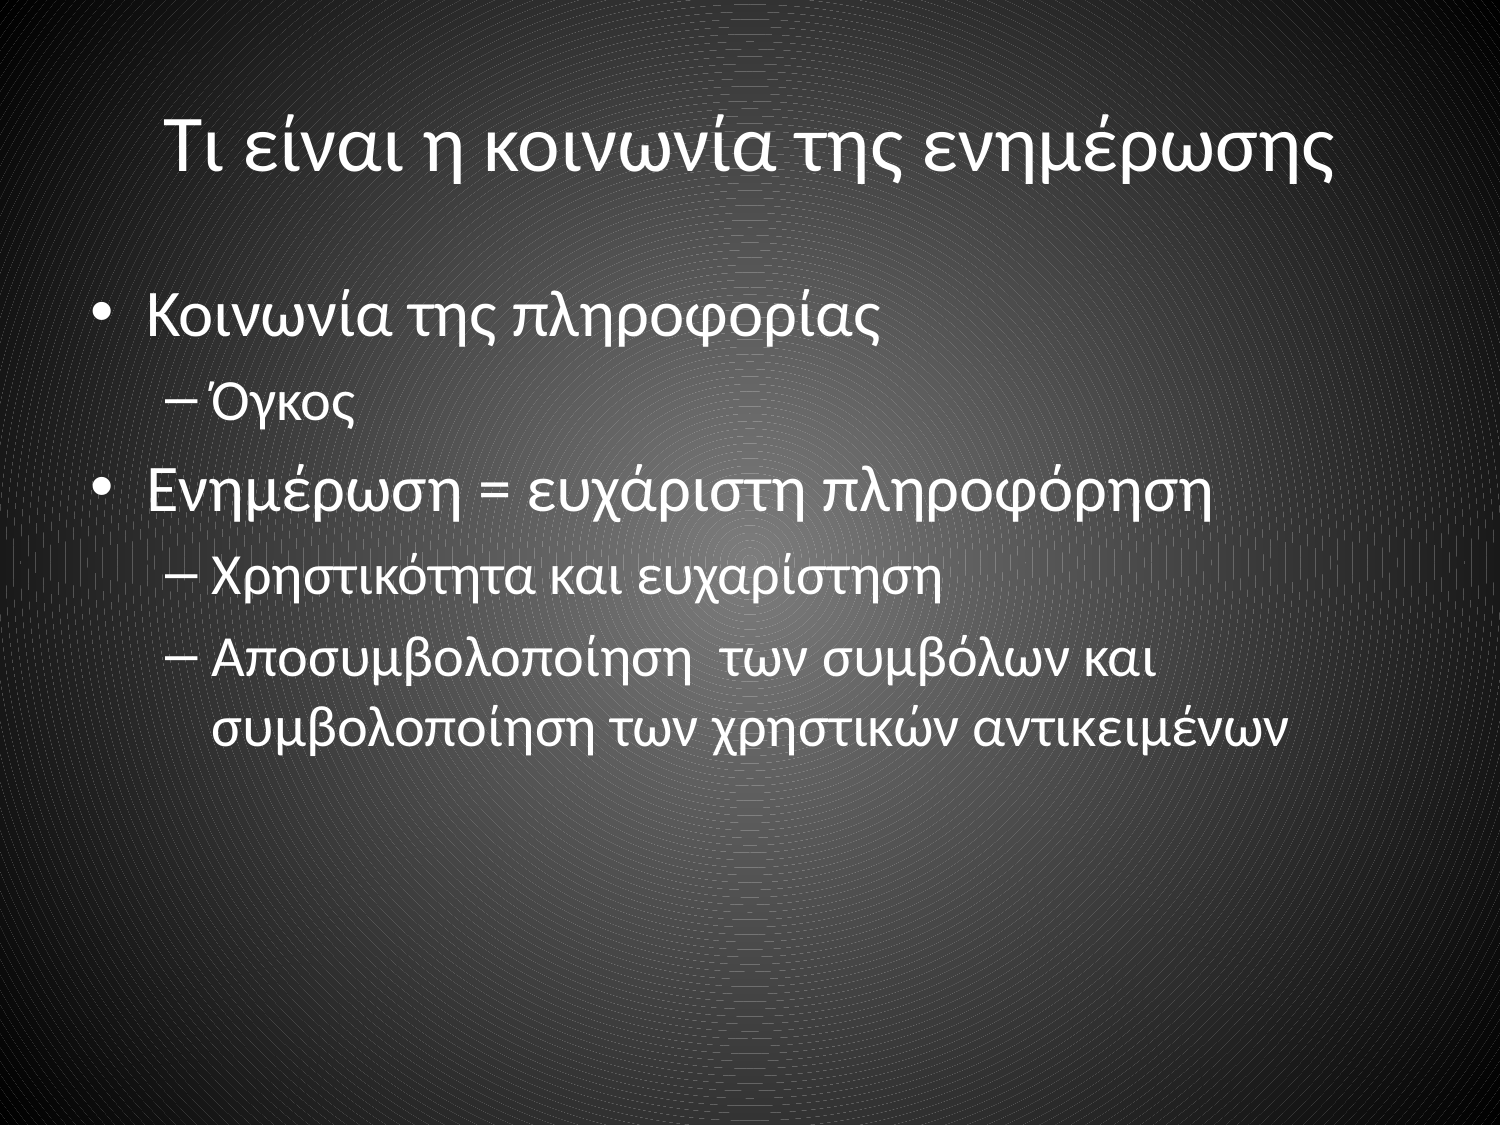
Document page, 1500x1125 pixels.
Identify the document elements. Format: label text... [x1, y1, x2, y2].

title Τι είναι η κοινωνία της ενημέρωσης [75, 45, 1425, 233]
list Κοινωνία της πληροφορίας Όγκος Ενημέρωση = ευχάριστη πληροφόρηση Χρηστικότητα και ευχαρίστηση Αποσυμβολοποίηση των συμβόλων και συμβολοποίηση των χρηστικών αντικειμένων [75, 262, 1425, 1005]
